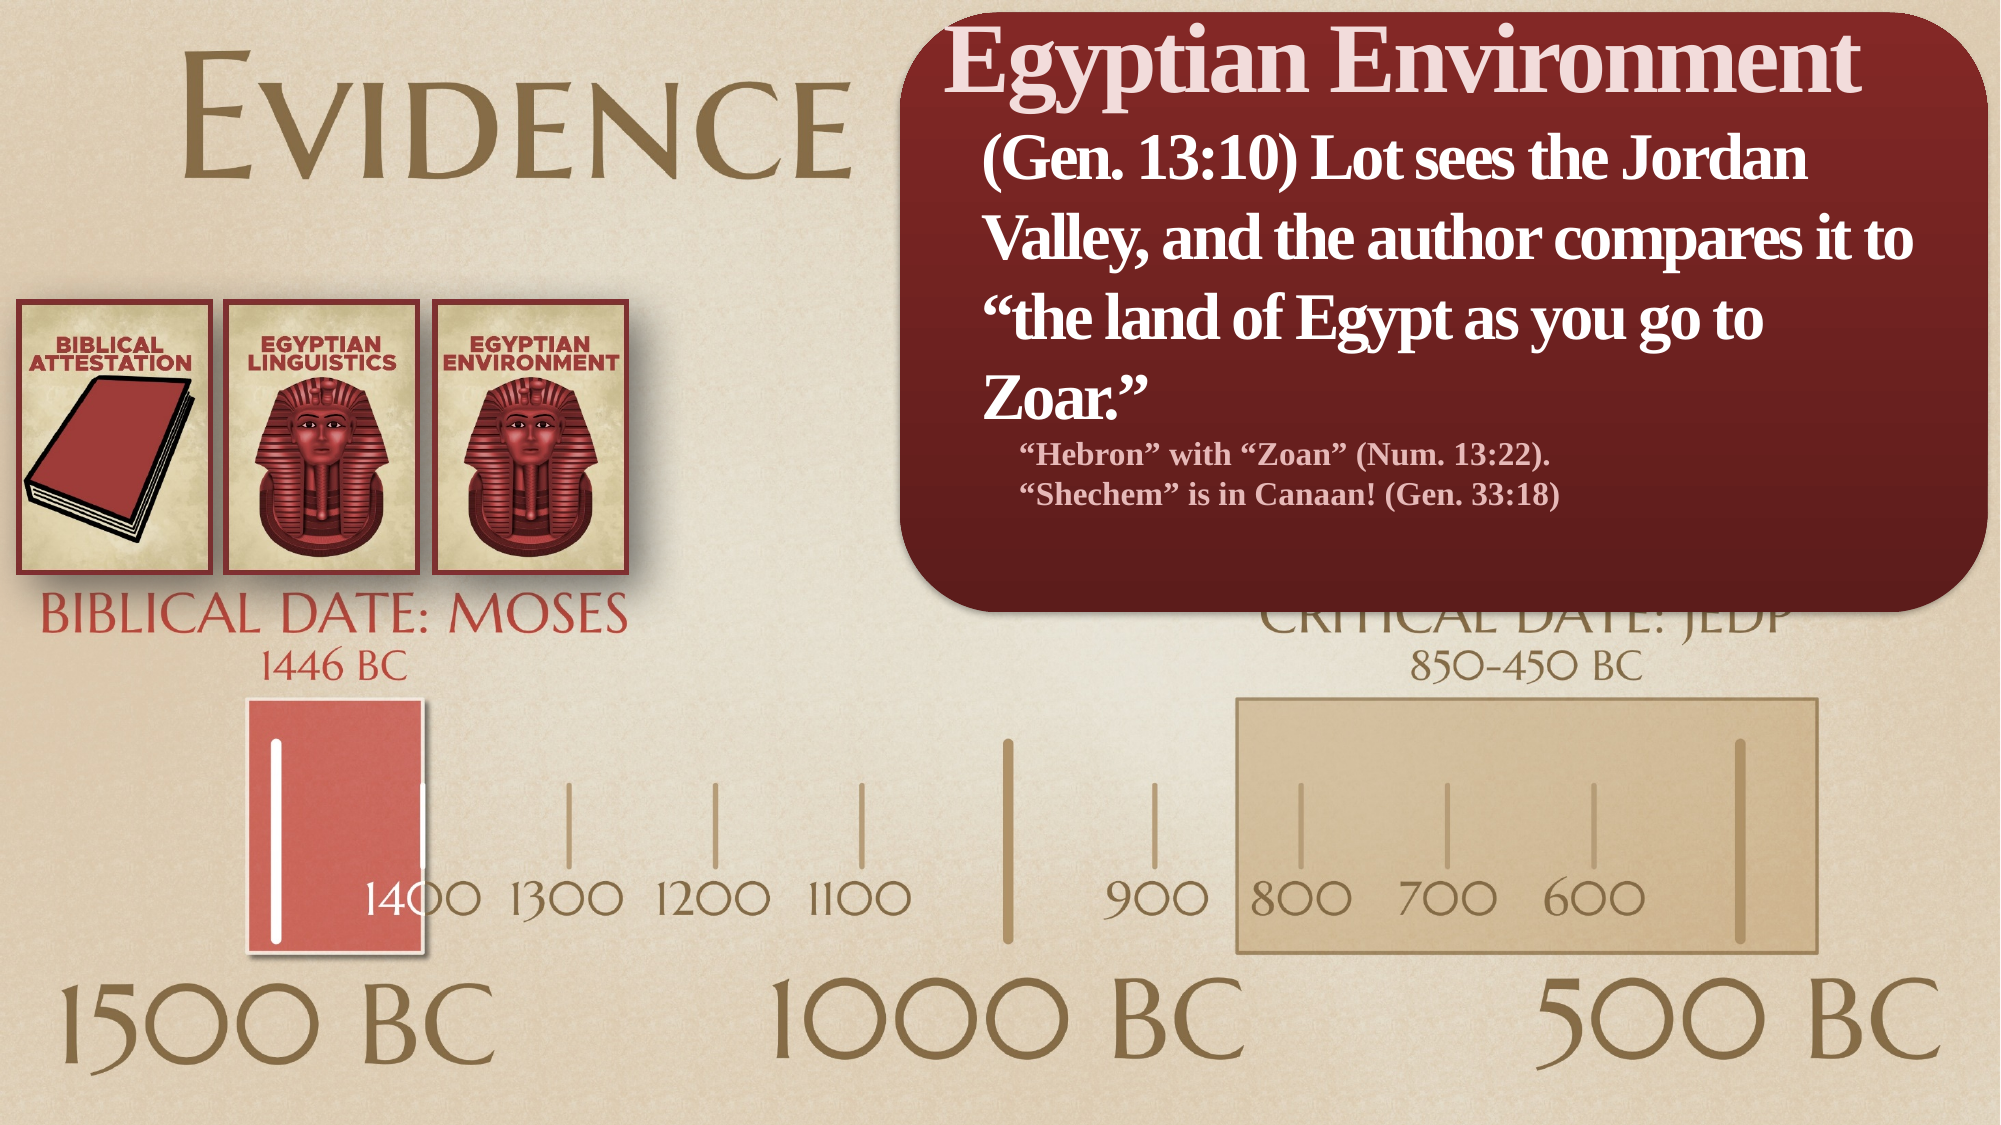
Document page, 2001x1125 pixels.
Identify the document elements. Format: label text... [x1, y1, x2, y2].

text_box Egyptian Environment (Gen. 13:10) Lot sees the Jordan Valley, and the author compares it to “the land of Egypt as you go to Zoar.” “Hebron” with “Zoan” (Num. 13:22). “Shechem” is in Canaan! (Gen. 33:18) [897, 10, 1990, 615]
picture [0, 0, 2001, 1125]
